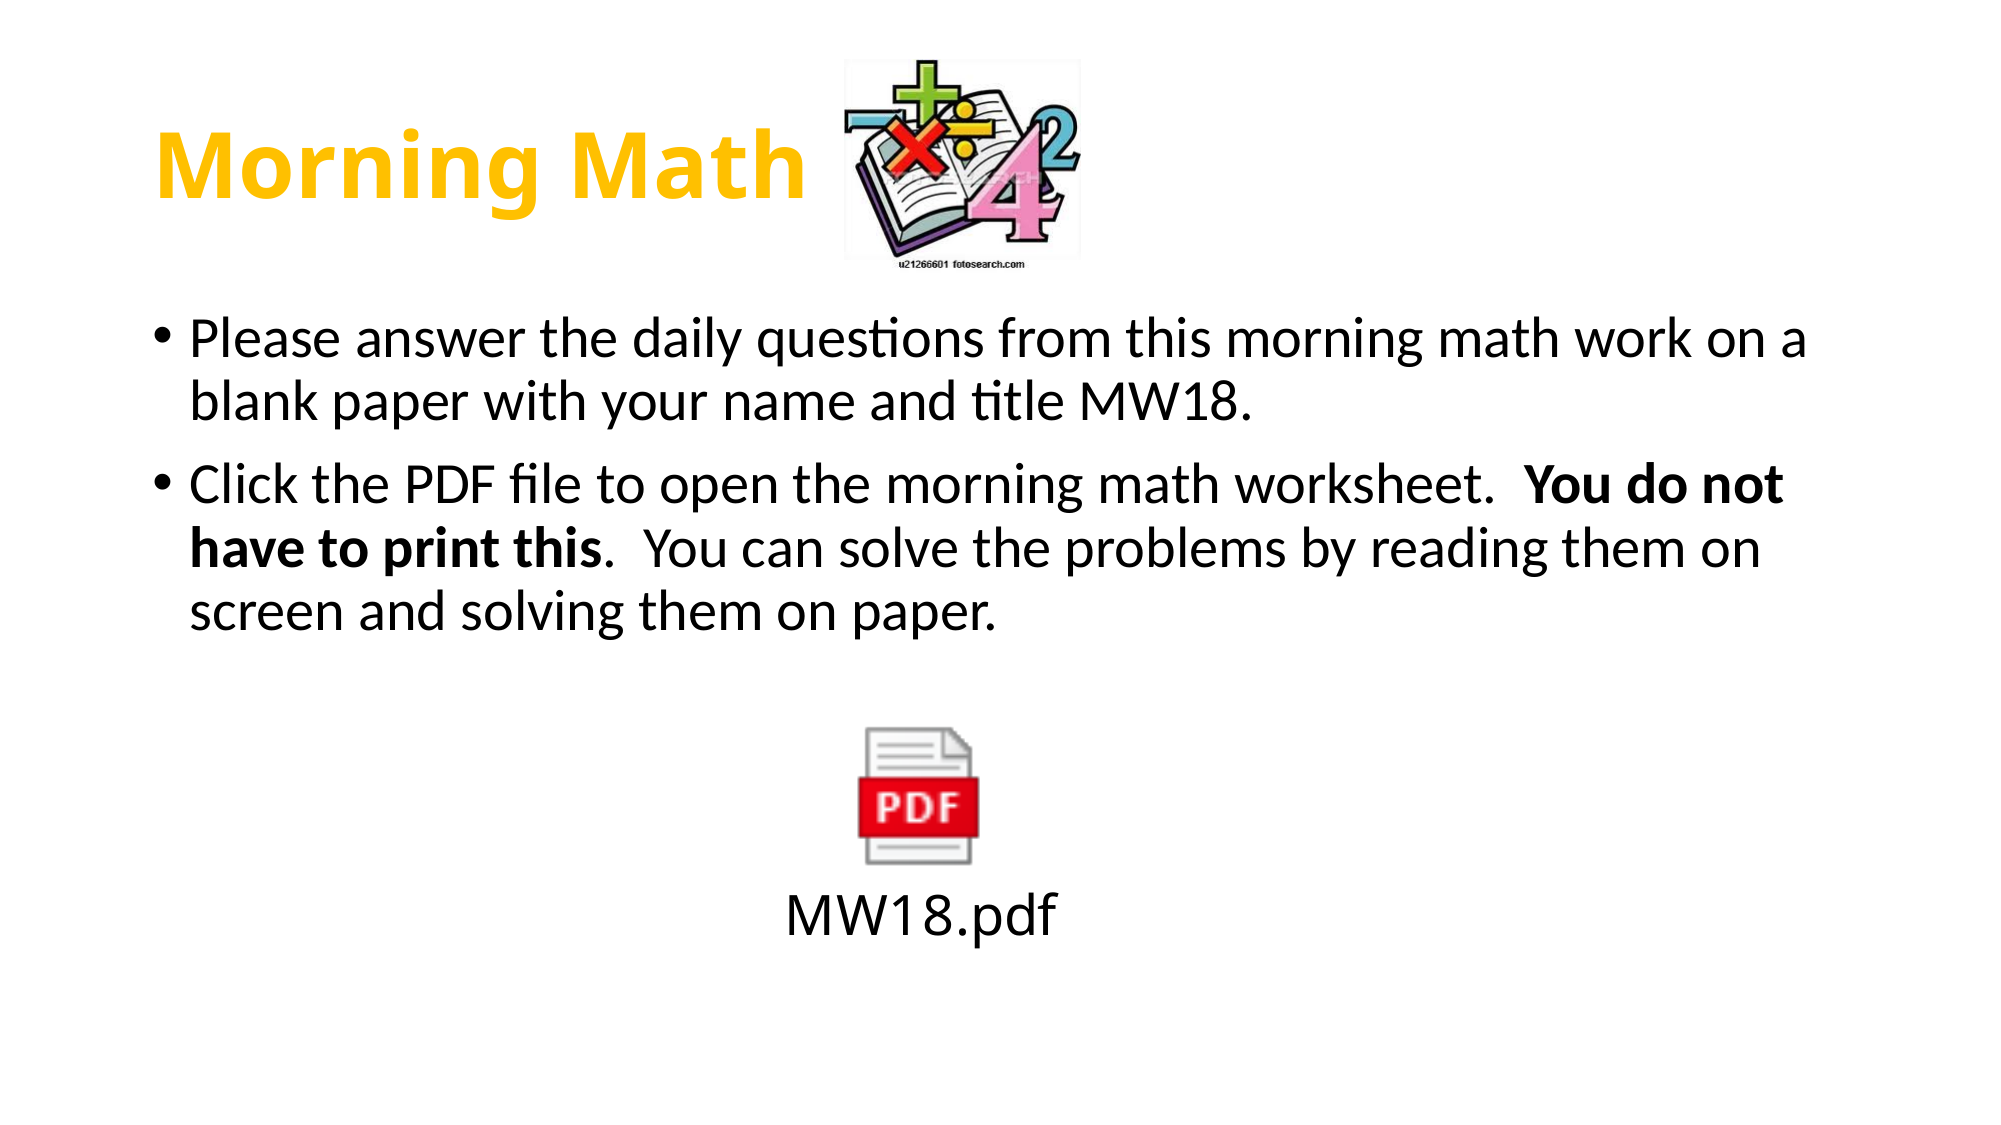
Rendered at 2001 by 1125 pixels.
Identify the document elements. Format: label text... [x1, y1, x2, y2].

list Please answer the daily questions from this morning math work on a blank paper with your name and title MW18. Click the PDF file to open the morning math worksheet. You do not have to print this. You can solve the problems by reading them on screen and solving them on paper. [137, 299, 1863, 1014]
title Morning Math [137, 59, 1863, 278]
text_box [760, 722, 1081, 973]
picture [844, 59, 1081, 274]
